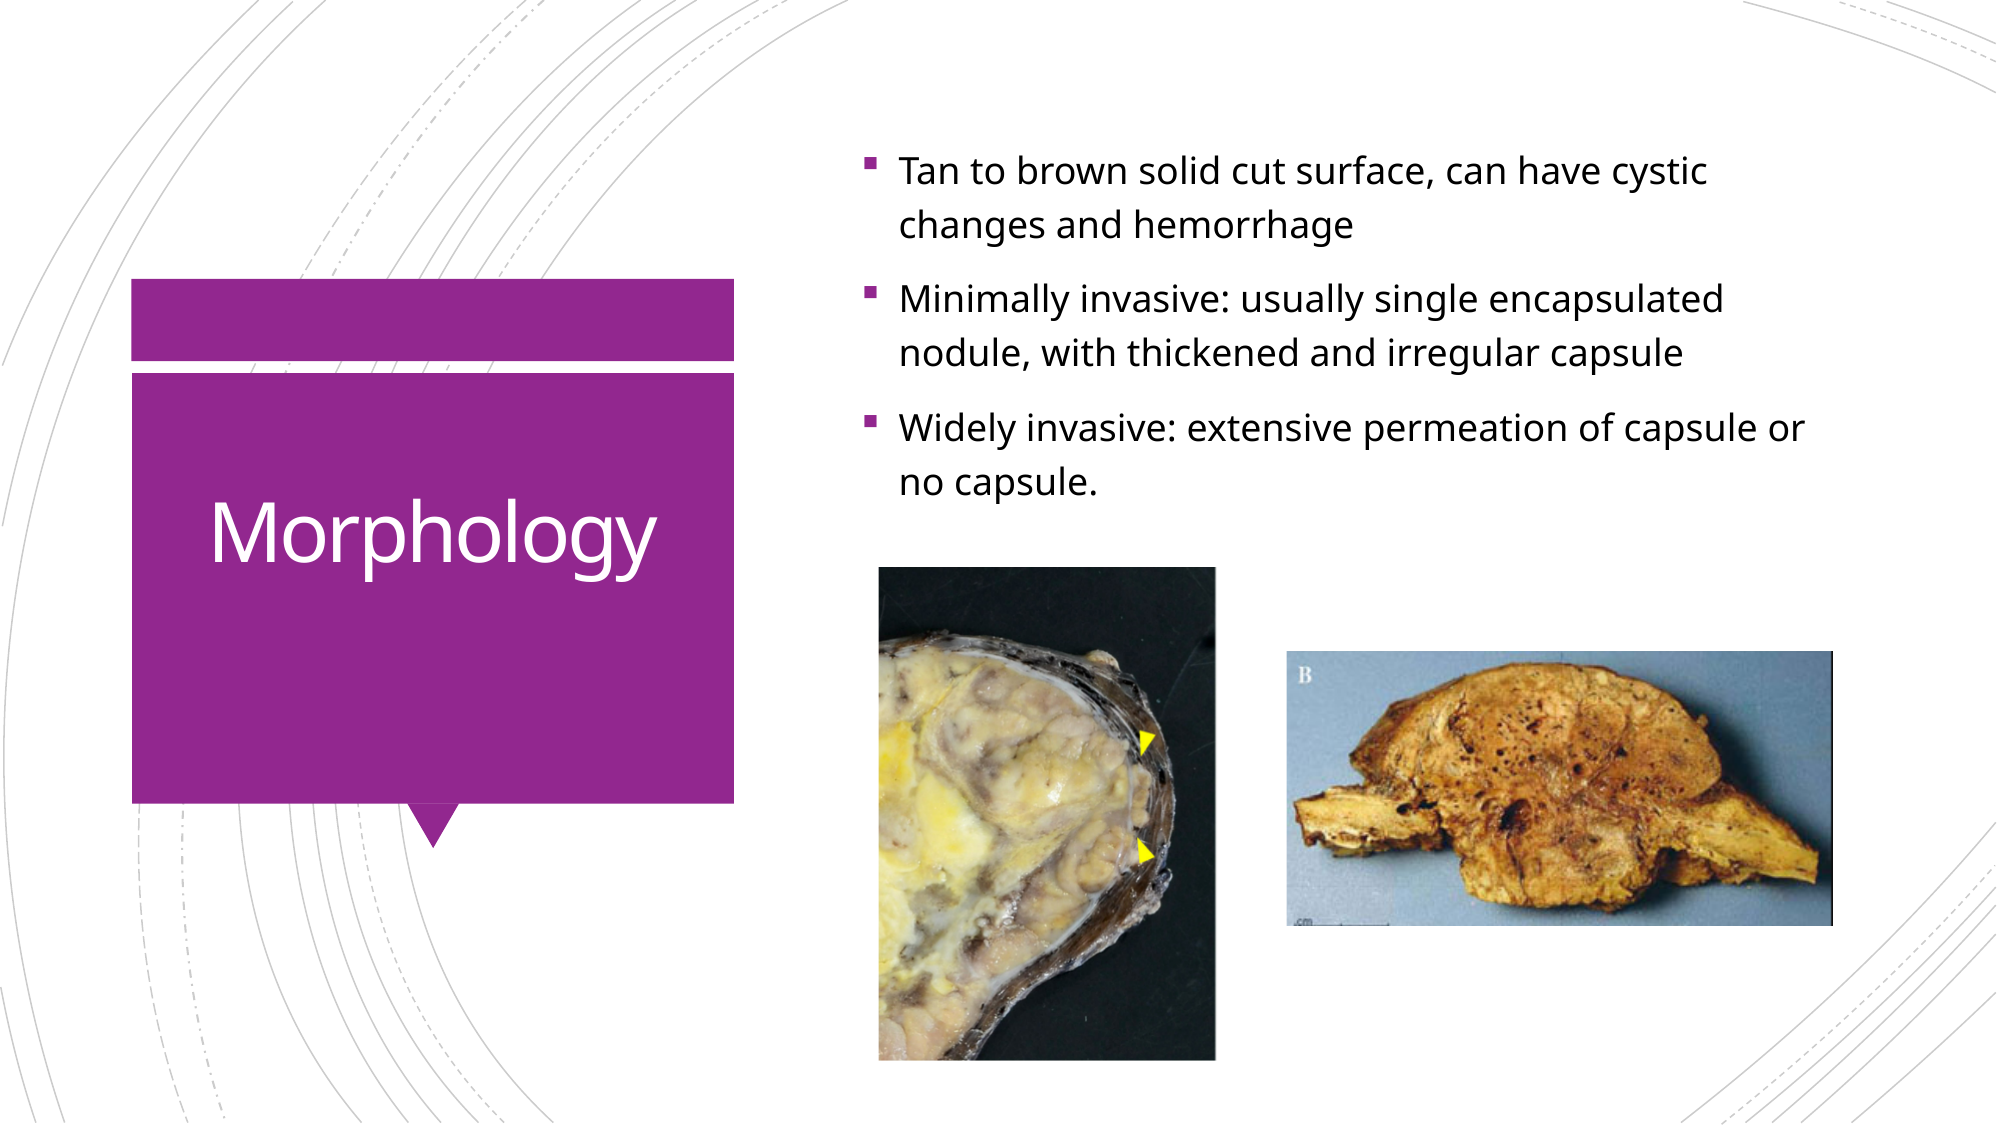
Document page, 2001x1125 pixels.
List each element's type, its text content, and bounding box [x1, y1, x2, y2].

picture [878, 567, 1218, 1061]
picture [1286, 651, 1834, 926]
list Tan to brown solid cut surface, can have cystic changes and hemorrhage Minimally invasive: usually single encapsulated nodule, with thickened and irregular capsule Widely invasive: extensive permeation of capsule or no capsule. [846, 39, 1877, 901]
title Morphology [145, 385, 720, 789]
